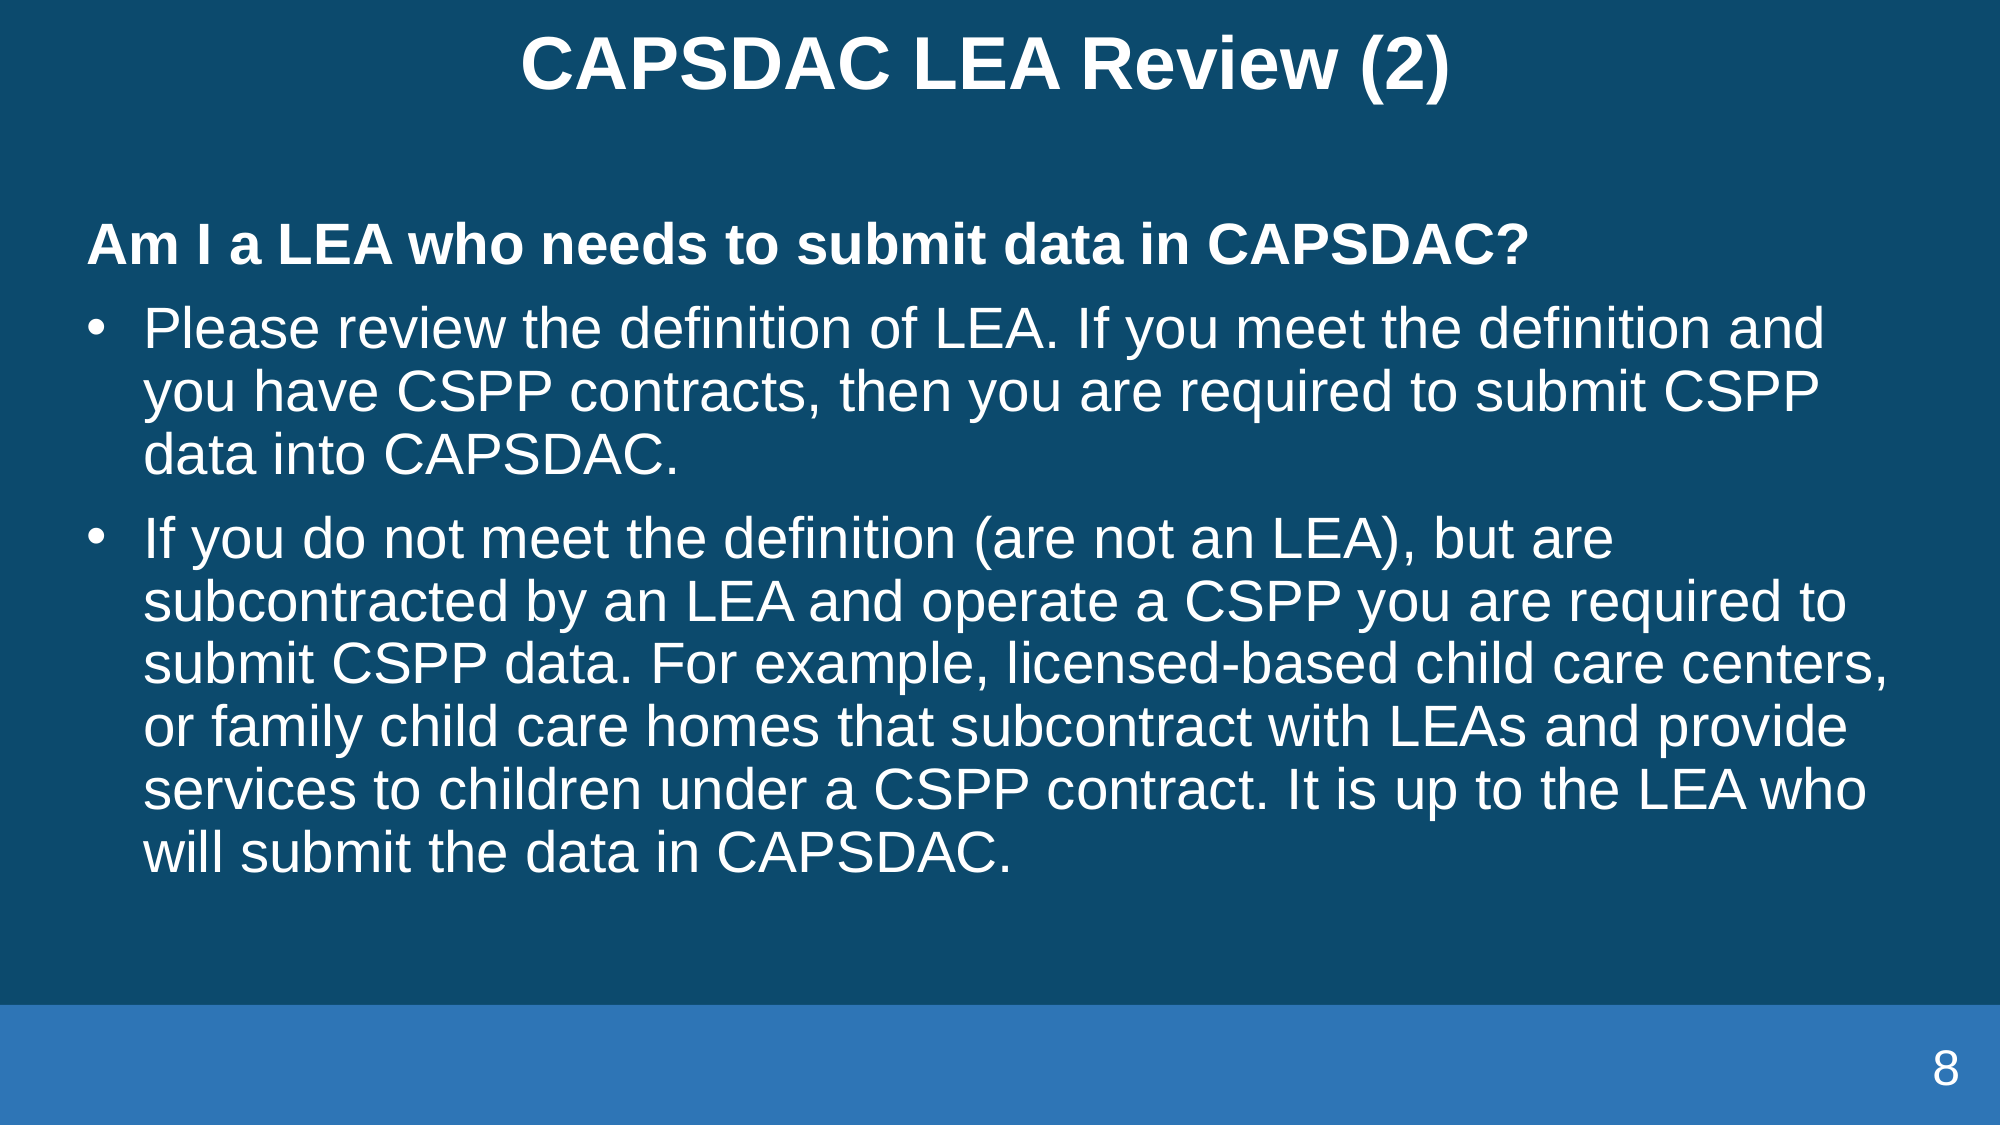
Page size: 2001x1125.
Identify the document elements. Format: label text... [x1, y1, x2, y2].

slide_number 8 [1524, 1035, 1975, 1095]
title CAPSDAC LEA Review (2) [26, 0, 1946, 149]
list Am I a LEA who needs to submit data in CAPSDAC? Please review the definition of LEA. If you meet the definition and you have CSPP contracts, then you are required to submit CSPP data into CAPSDAC. If you do not meet the definition (are not an LEA), but are subcontracted by an LEA and operate a CSPP you are required to submit CSPP data. For example, licensed-based child care centers, or family child care homes that subcontract with LEAs and provide services to children under a CSPP contract. It is up to the LEA who will submit the data in CAPSDAC. [71, 123, 1921, 928]
